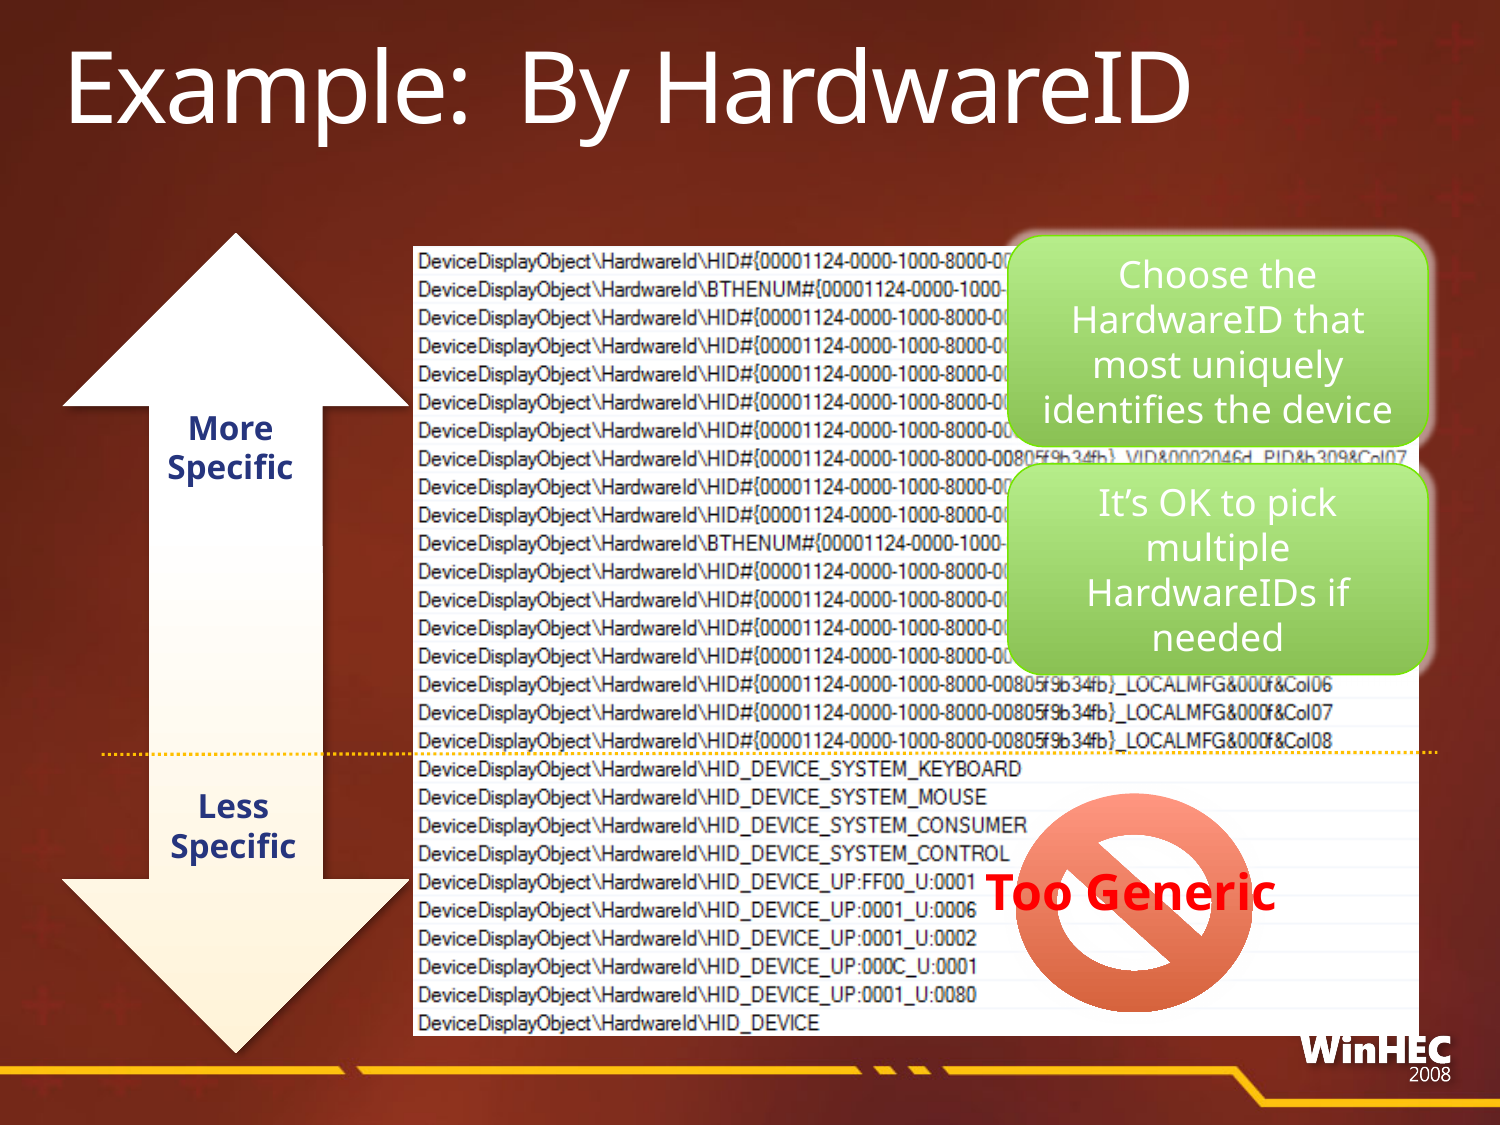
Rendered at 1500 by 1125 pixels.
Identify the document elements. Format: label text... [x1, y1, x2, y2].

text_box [62, 232, 410, 1054]
picture [0, 0, 1500, 1125]
title Example: By HardwareID [62, 37, 1438, 147]
